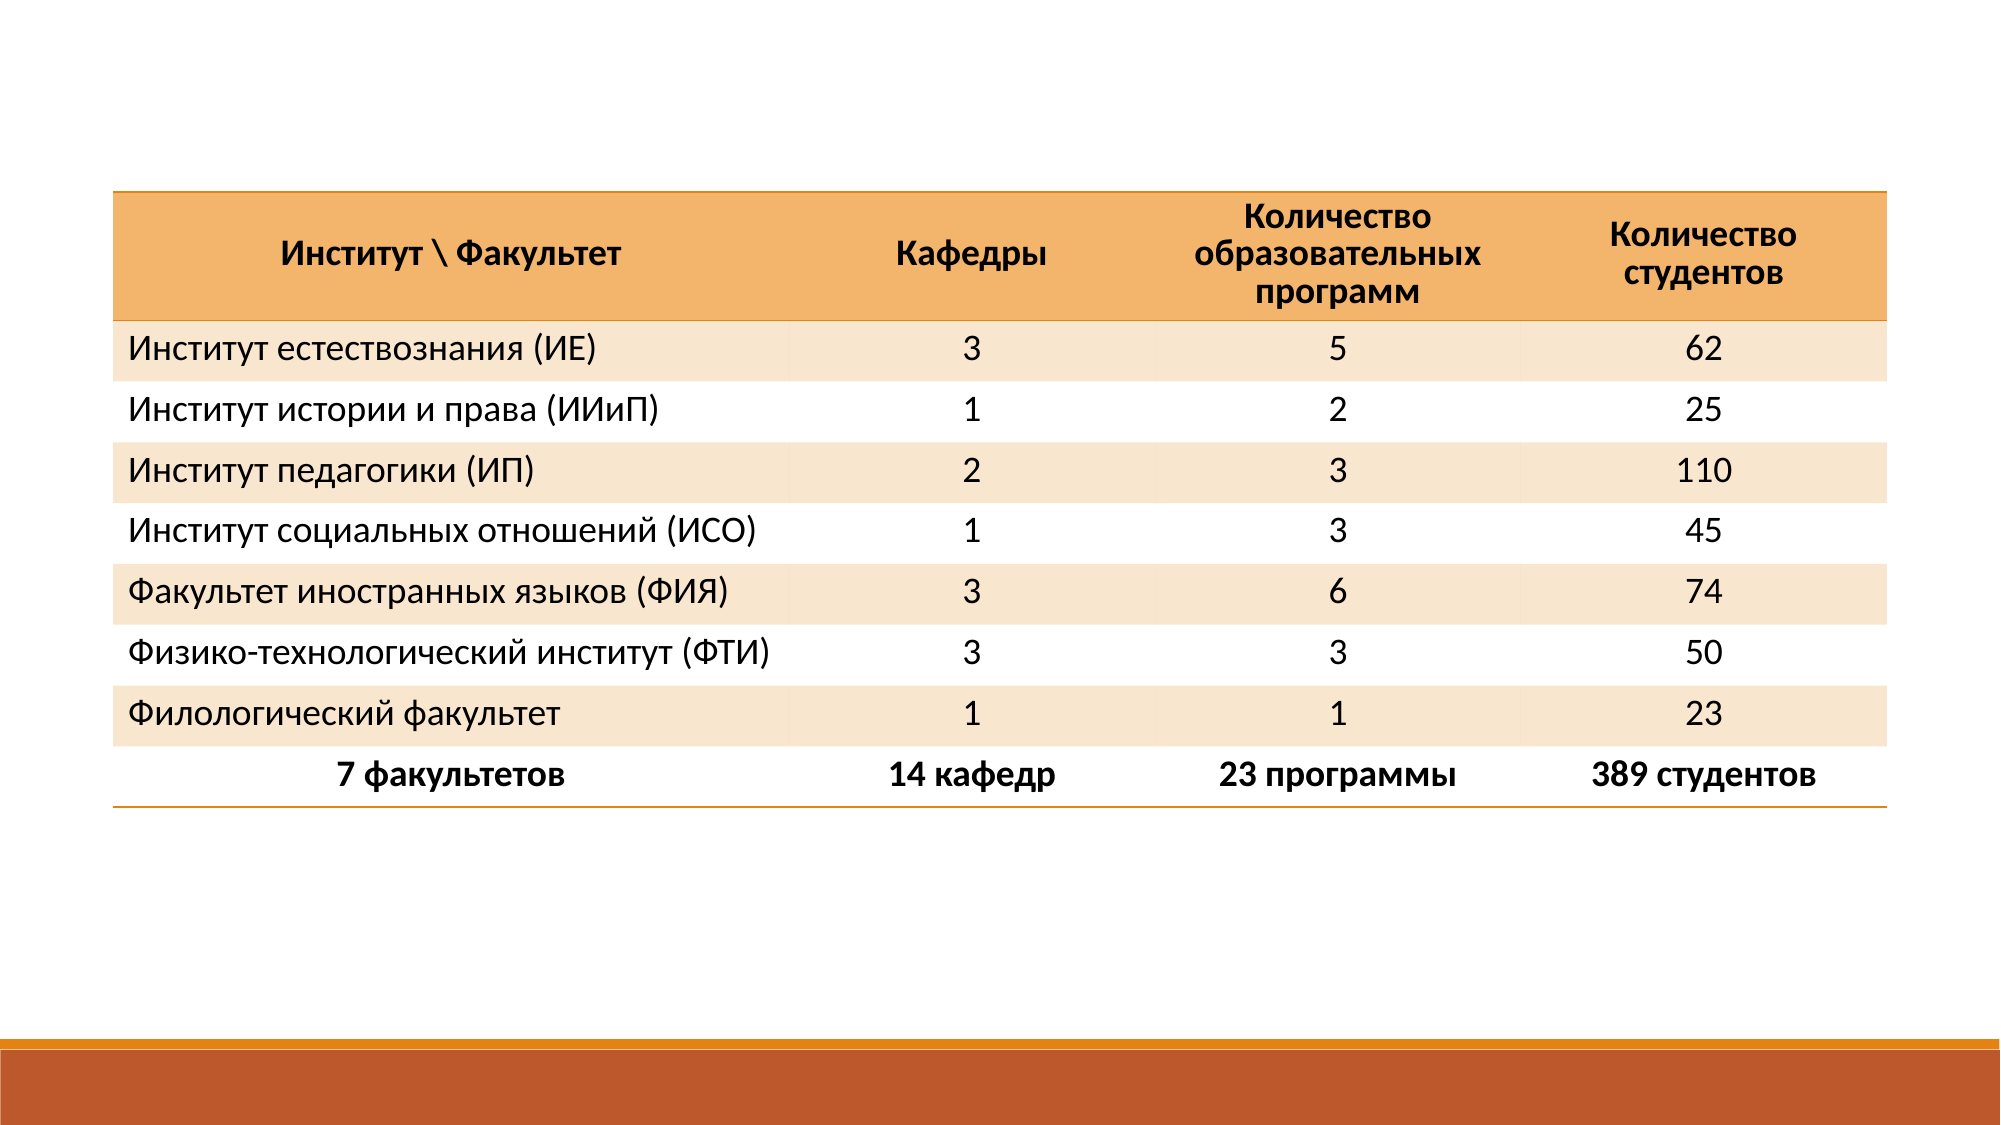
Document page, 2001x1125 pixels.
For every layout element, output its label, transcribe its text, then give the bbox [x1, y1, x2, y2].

table_cell 23 программы [1155, 746, 1521, 806]
table_cell 110 [1521, 442, 1887, 503]
table_cell Физико-технологический институт (ФТИ) [113, 625, 789, 686]
table_cell 6 [1155, 564, 1521, 625]
table_cell 2 [789, 442, 1155, 503]
table_cell 1 [789, 381, 1155, 442]
table_cell 3 [1155, 503, 1521, 564]
table_cell Институт истории и права (ИИиП) [113, 381, 789, 442]
table_cell 3 [789, 625, 1155, 686]
table_cell 3 [1155, 625, 1521, 686]
table_cell 14 кафедр [789, 746, 1155, 806]
table_cell 74 [1521, 564, 1887, 625]
table_cell Факультет иностранных языков (ФИЯ) [113, 564, 789, 625]
table_header Количество студентов [1521, 193, 1887, 320]
table_cell 389 студентов [1521, 746, 1887, 806]
table_cell 45 [1521, 503, 1887, 564]
table_cell Филологический факультет [113, 686, 789, 746]
table_cell 3 [789, 564, 1155, 625]
table_header Институт \ Факультет [113, 193, 789, 320]
table_cell 25 [1521, 381, 1887, 442]
table_cell 1 [789, 503, 1155, 564]
table_cell Институт педагогики (ИП) [113, 442, 789, 503]
table_cell 3 [789, 321, 1155, 381]
table_cell 23 [1521, 686, 1887, 746]
table_cell 1 [789, 686, 1155, 746]
table_cell 1 [1155, 686, 1521, 746]
table_header Кафедры [789, 193, 1155, 320]
table_cell Институт социальных отношений (ИСО) [113, 503, 789, 564]
table_cell 2 [1155, 381, 1521, 442]
table_cell 62 [1521, 321, 1887, 381]
table_header Количество образовательных программ [1155, 193, 1521, 320]
table_cell 7 факультетов [113, 746, 789, 806]
table_cell 5 [1155, 321, 1521, 381]
table_cell 50 [1521, 625, 1887, 686]
table_cell 3 [1155, 442, 1521, 503]
table_cell Институт естествознания (ИЕ) [113, 321, 789, 381]
